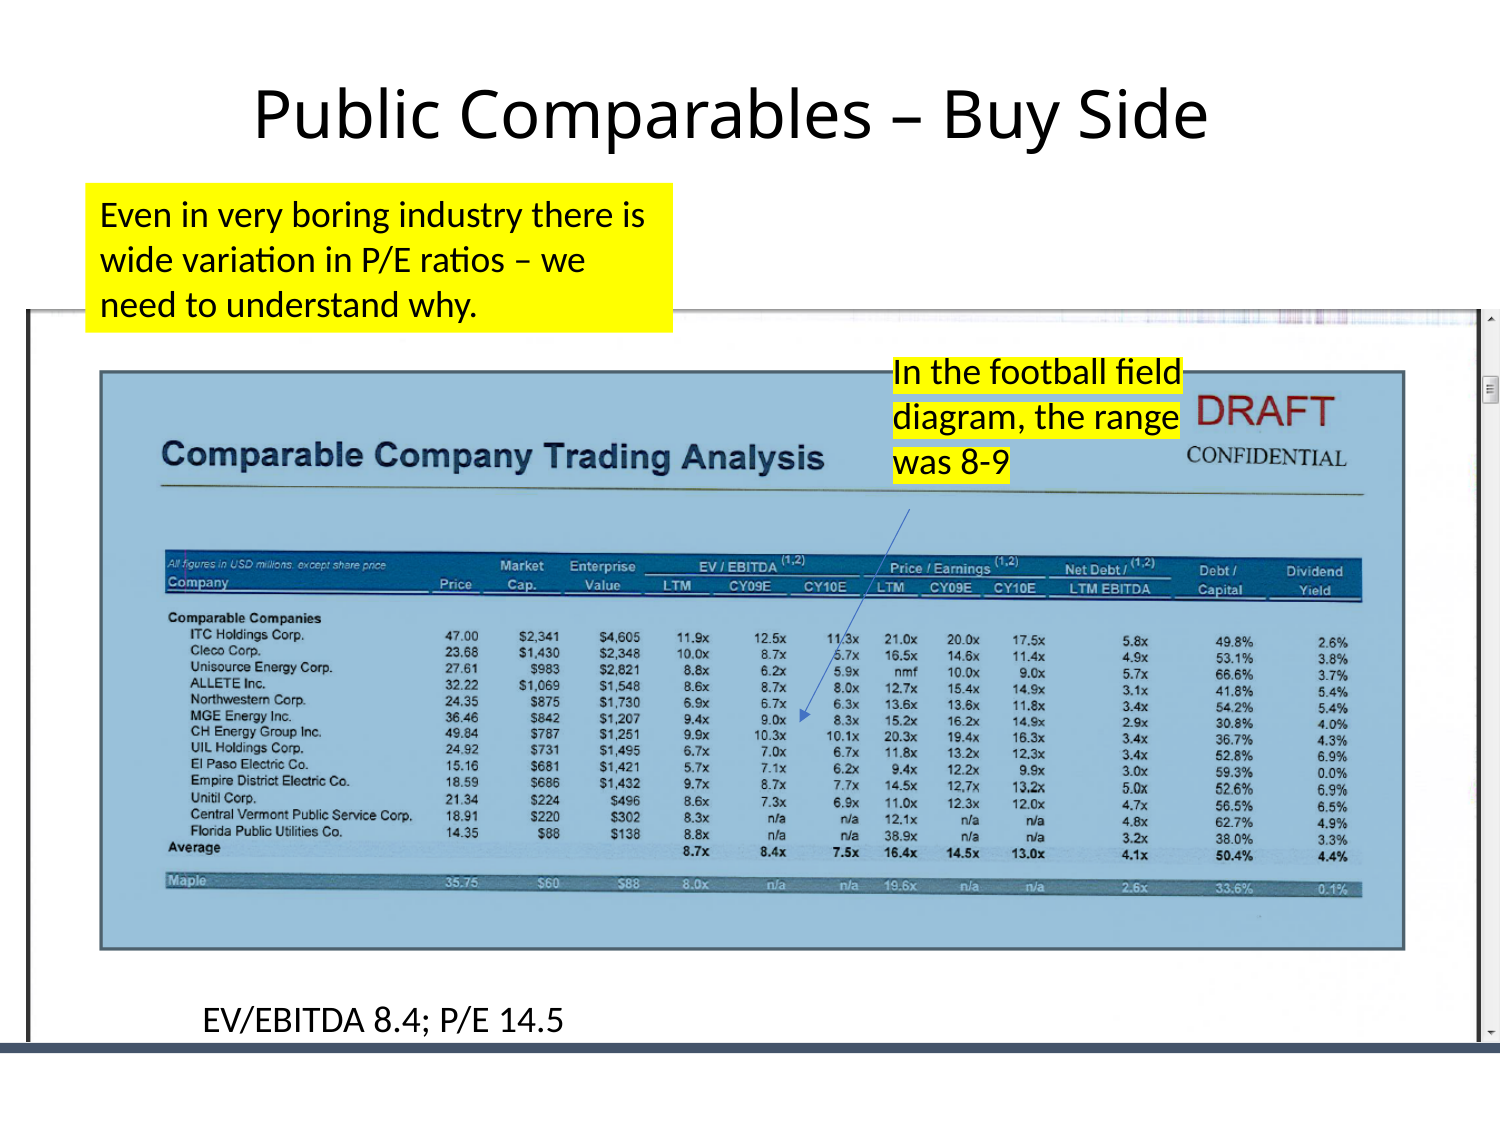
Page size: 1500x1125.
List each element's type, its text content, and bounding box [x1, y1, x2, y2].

title Public Comparables – Buy Side [103, 59, 1361, 174]
text_box Even in very boring industry there is wide variation in P/E ratios – we need to understand why. [85, 182, 673, 309]
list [26, 309, 1500, 1043]
text_box EV/EBITDA 8.4; P/E 14.5 [187, 1043, 700, 1048]
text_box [799, 509, 910, 723]
